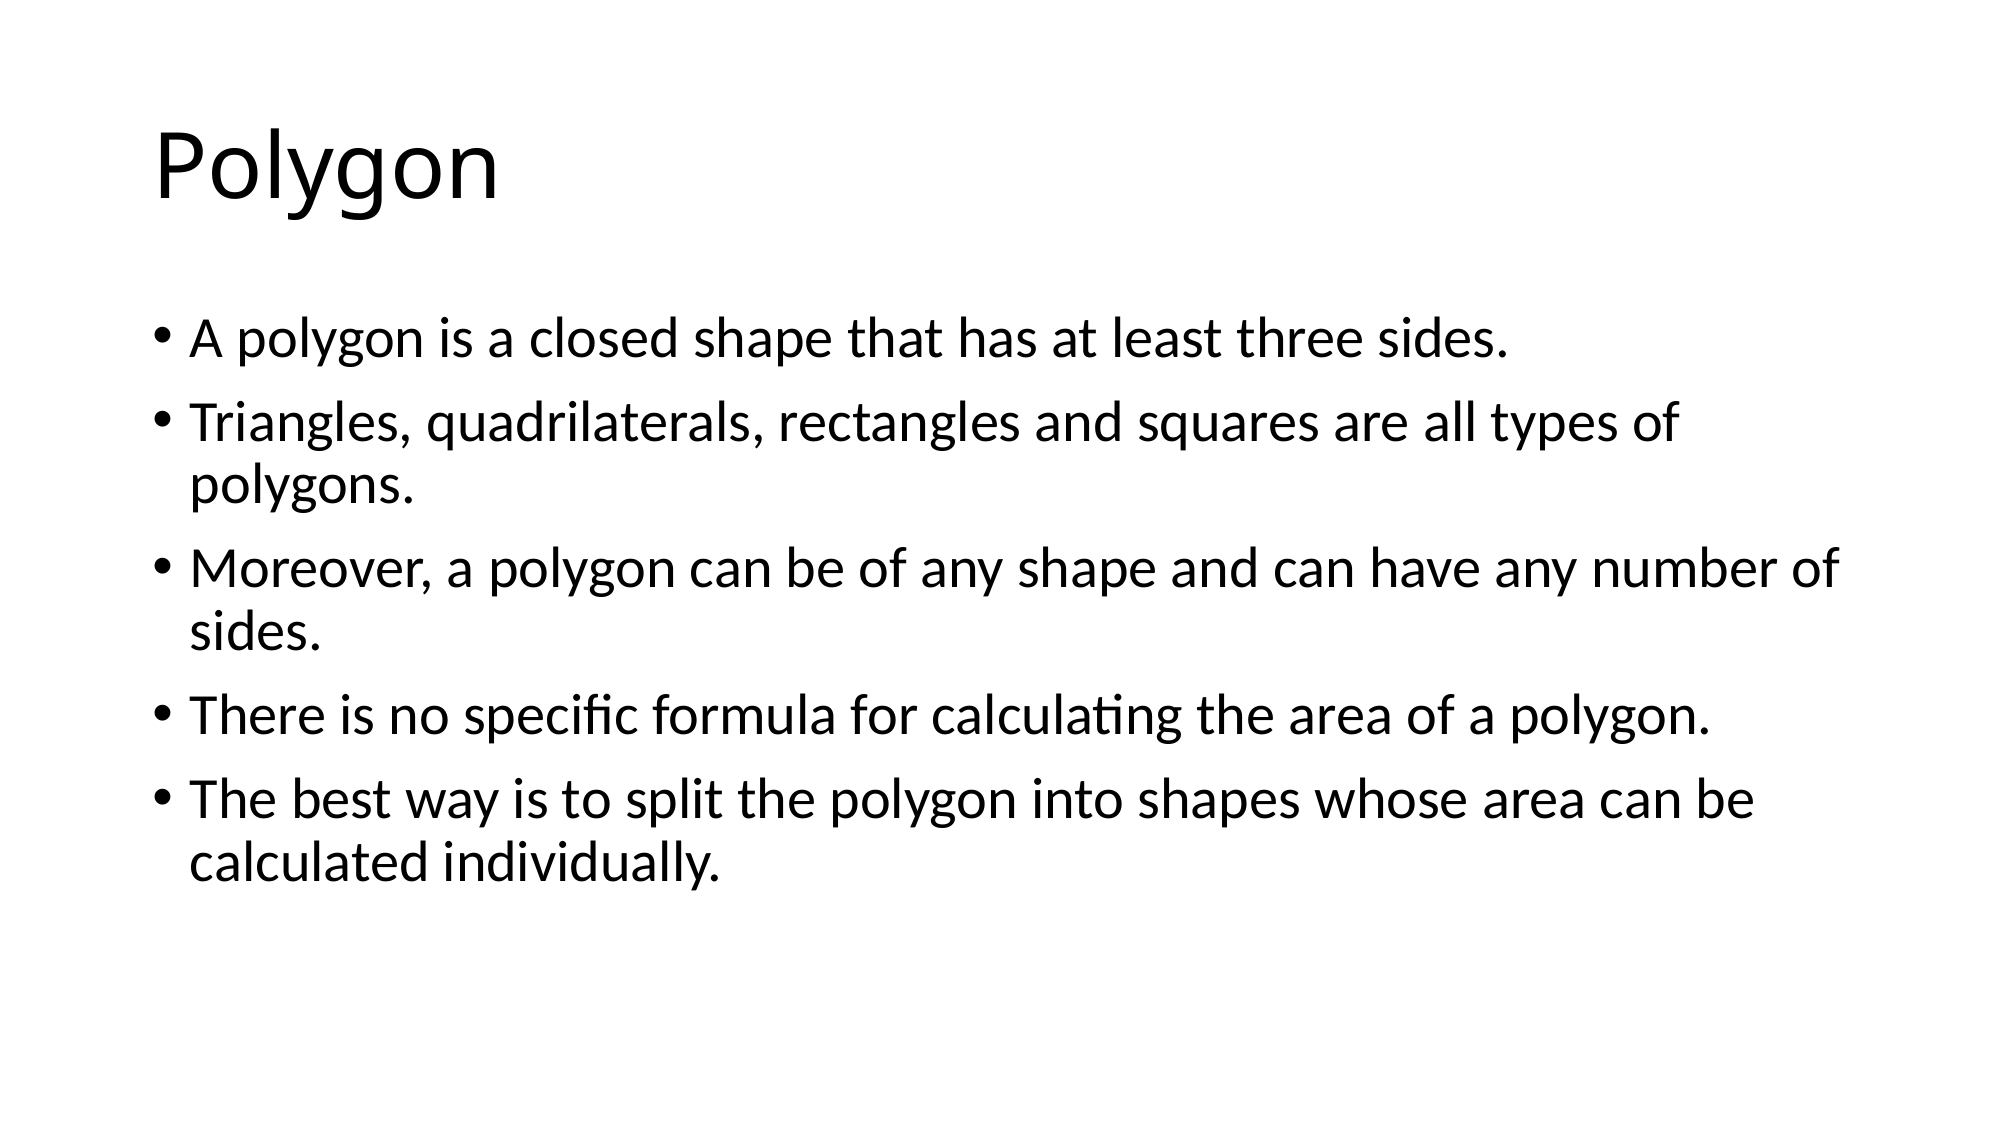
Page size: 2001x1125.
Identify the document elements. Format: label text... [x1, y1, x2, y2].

title Polygon [137, 59, 1863, 278]
list A polygon is a closed shape that has at least three sides. Triangles, quadrilaterals, rectangles and squares are all types of polygons. Moreover, a polygon can be of any shape and can have any number of sides. There is no specific formula for calculating the area of a polygon. The best way is to split the polygon into shapes whose area can be calculated individually. [137, 299, 1863, 1014]
